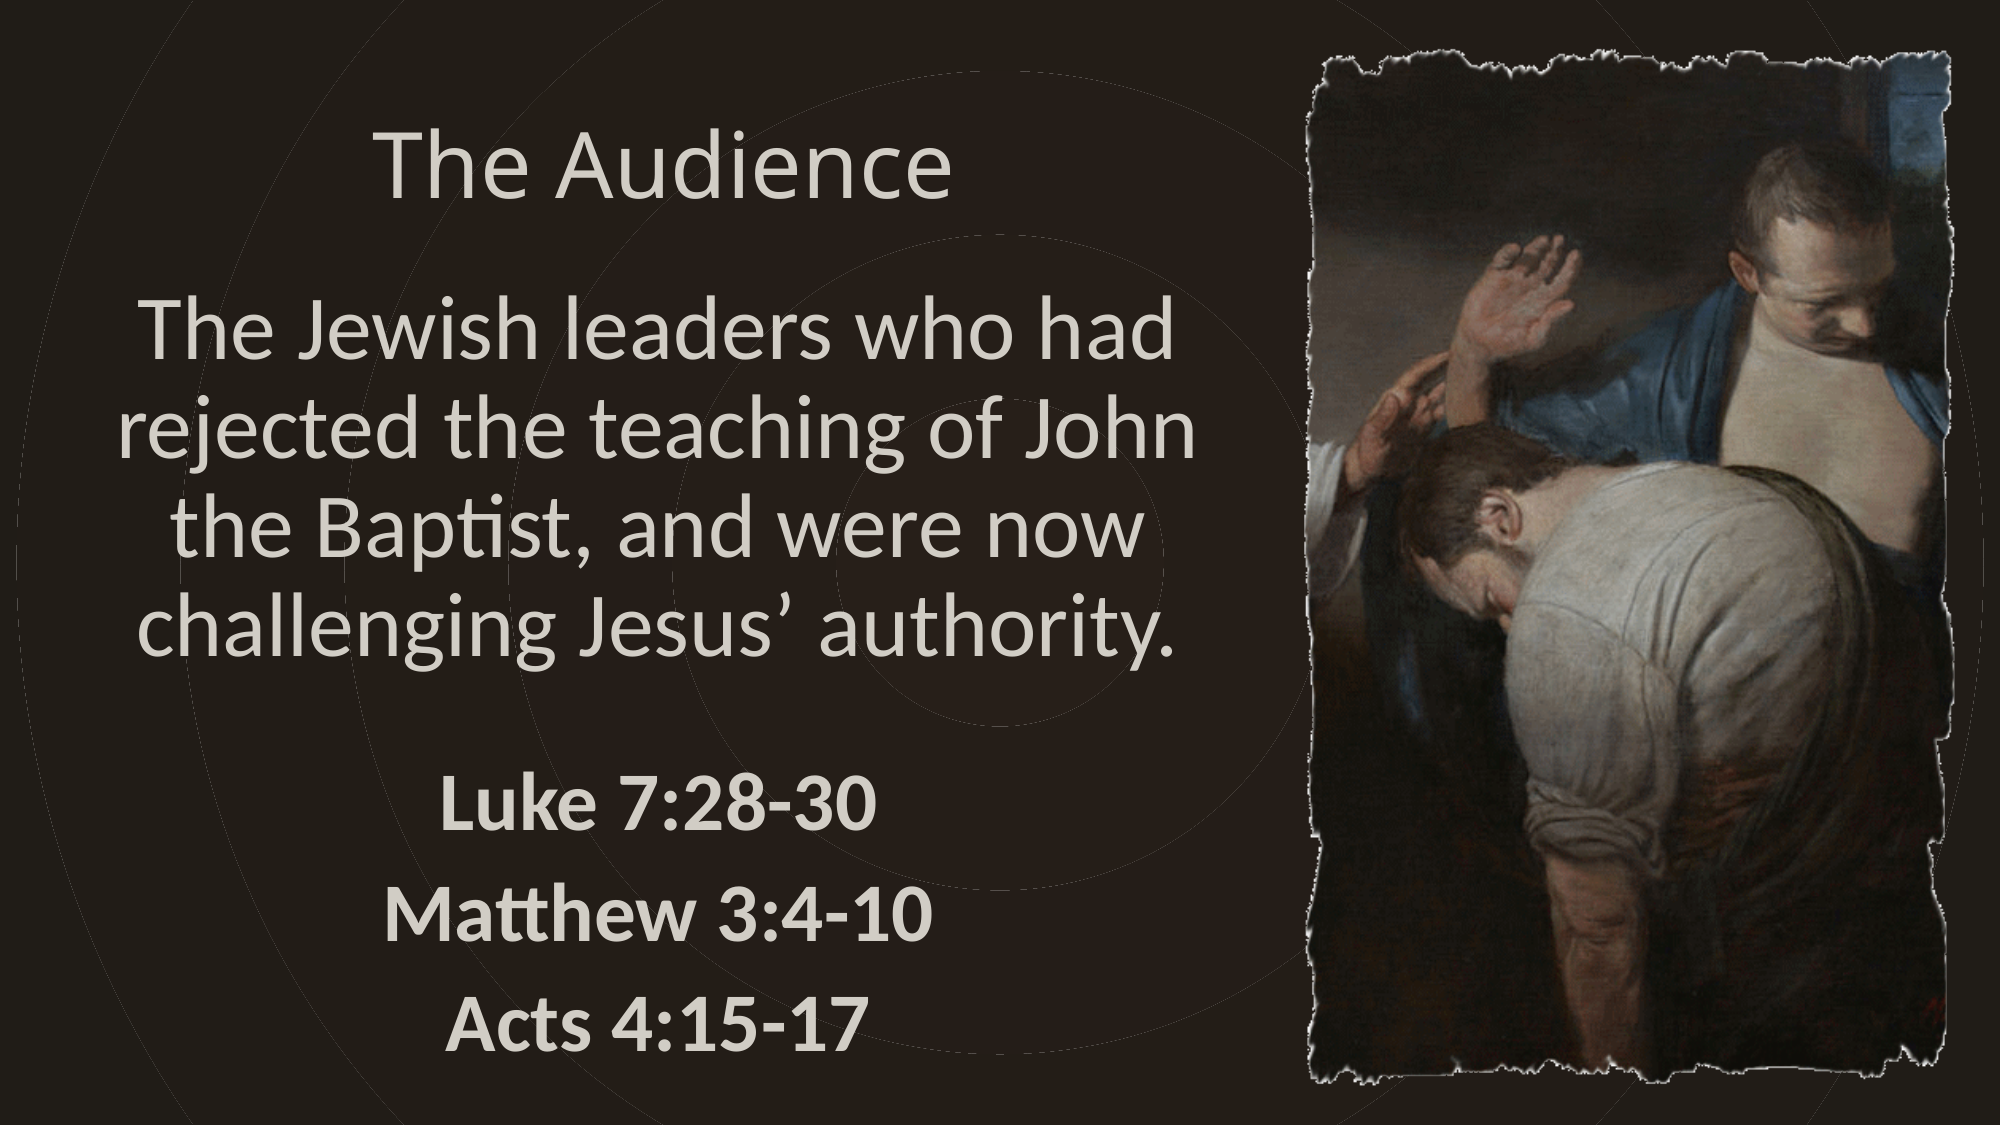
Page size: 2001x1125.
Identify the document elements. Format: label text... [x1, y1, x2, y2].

picture [1303, 32, 1956, 1092]
title The Audience [137, 59, 1191, 272]
list The Jewish leaders who had rejected the teaching of John the Baptist, and were now challenging Jesus’ authority. Luke 7:28-30 Matthew 3:4-10 Acts 4:15-17 [83, 272, 1233, 1119]
